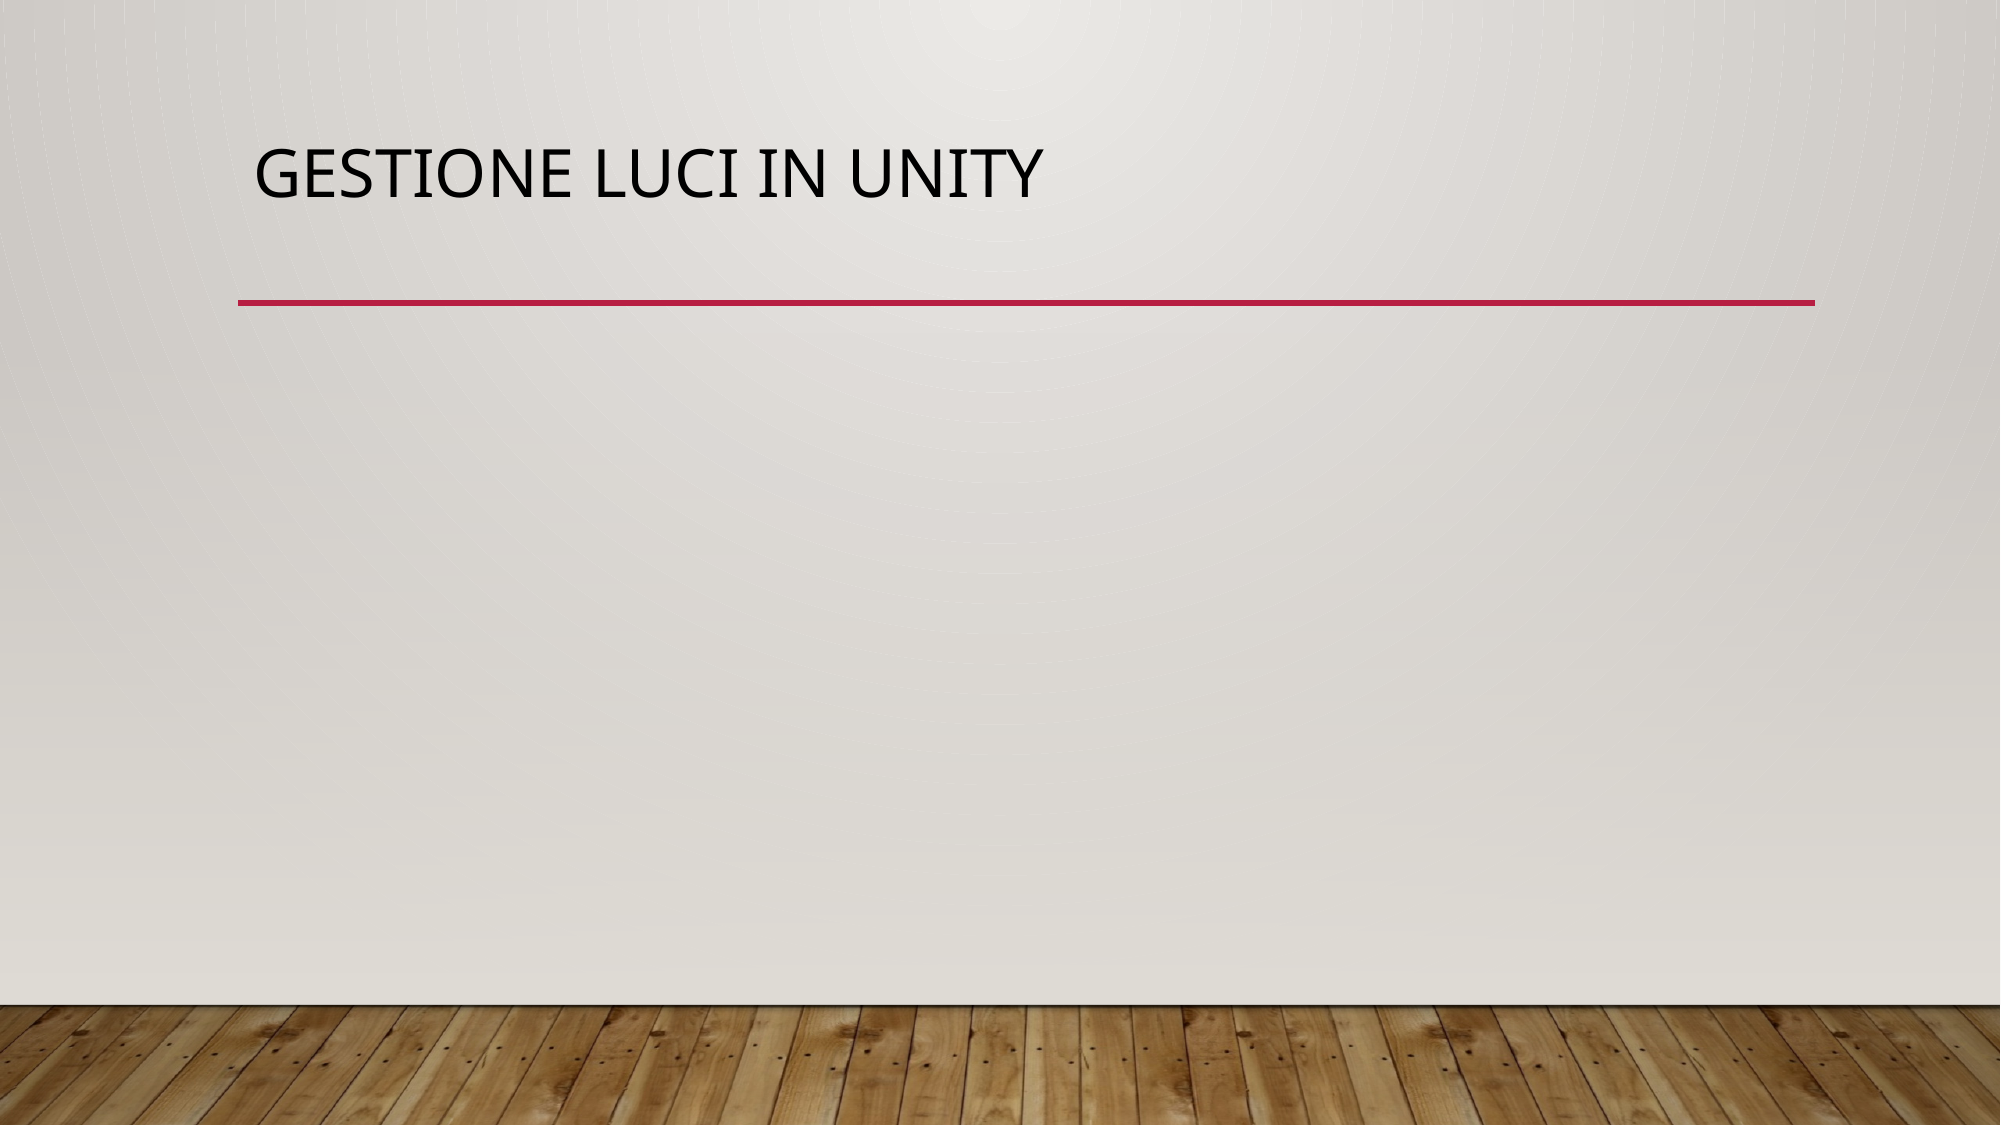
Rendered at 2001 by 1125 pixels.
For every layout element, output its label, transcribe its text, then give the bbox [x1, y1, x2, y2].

title Gestione luci in Unity [238, 131, 1814, 305]
picture [0, 1005, 2000, 1125]
